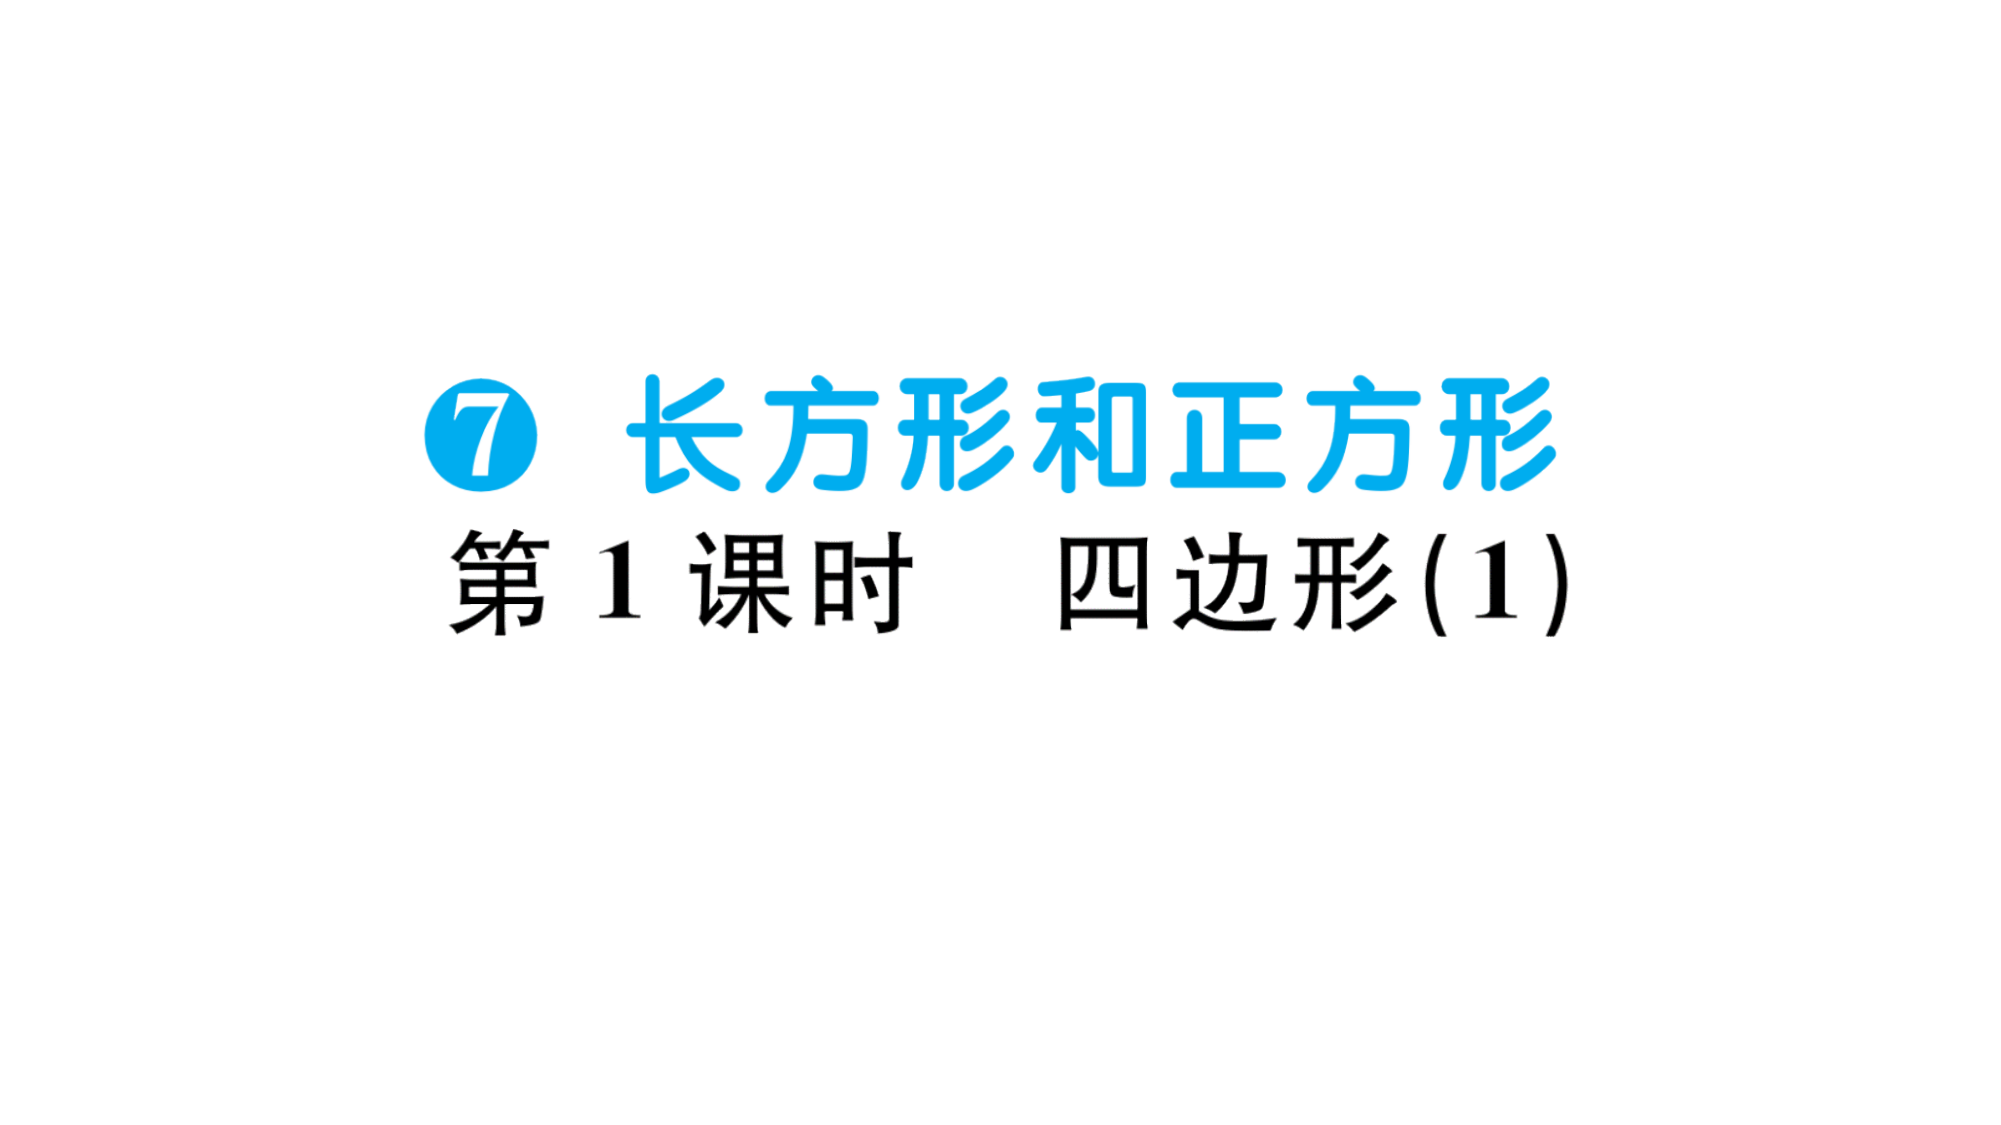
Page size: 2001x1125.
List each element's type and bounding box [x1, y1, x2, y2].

picture [419, 354, 1691, 712]
